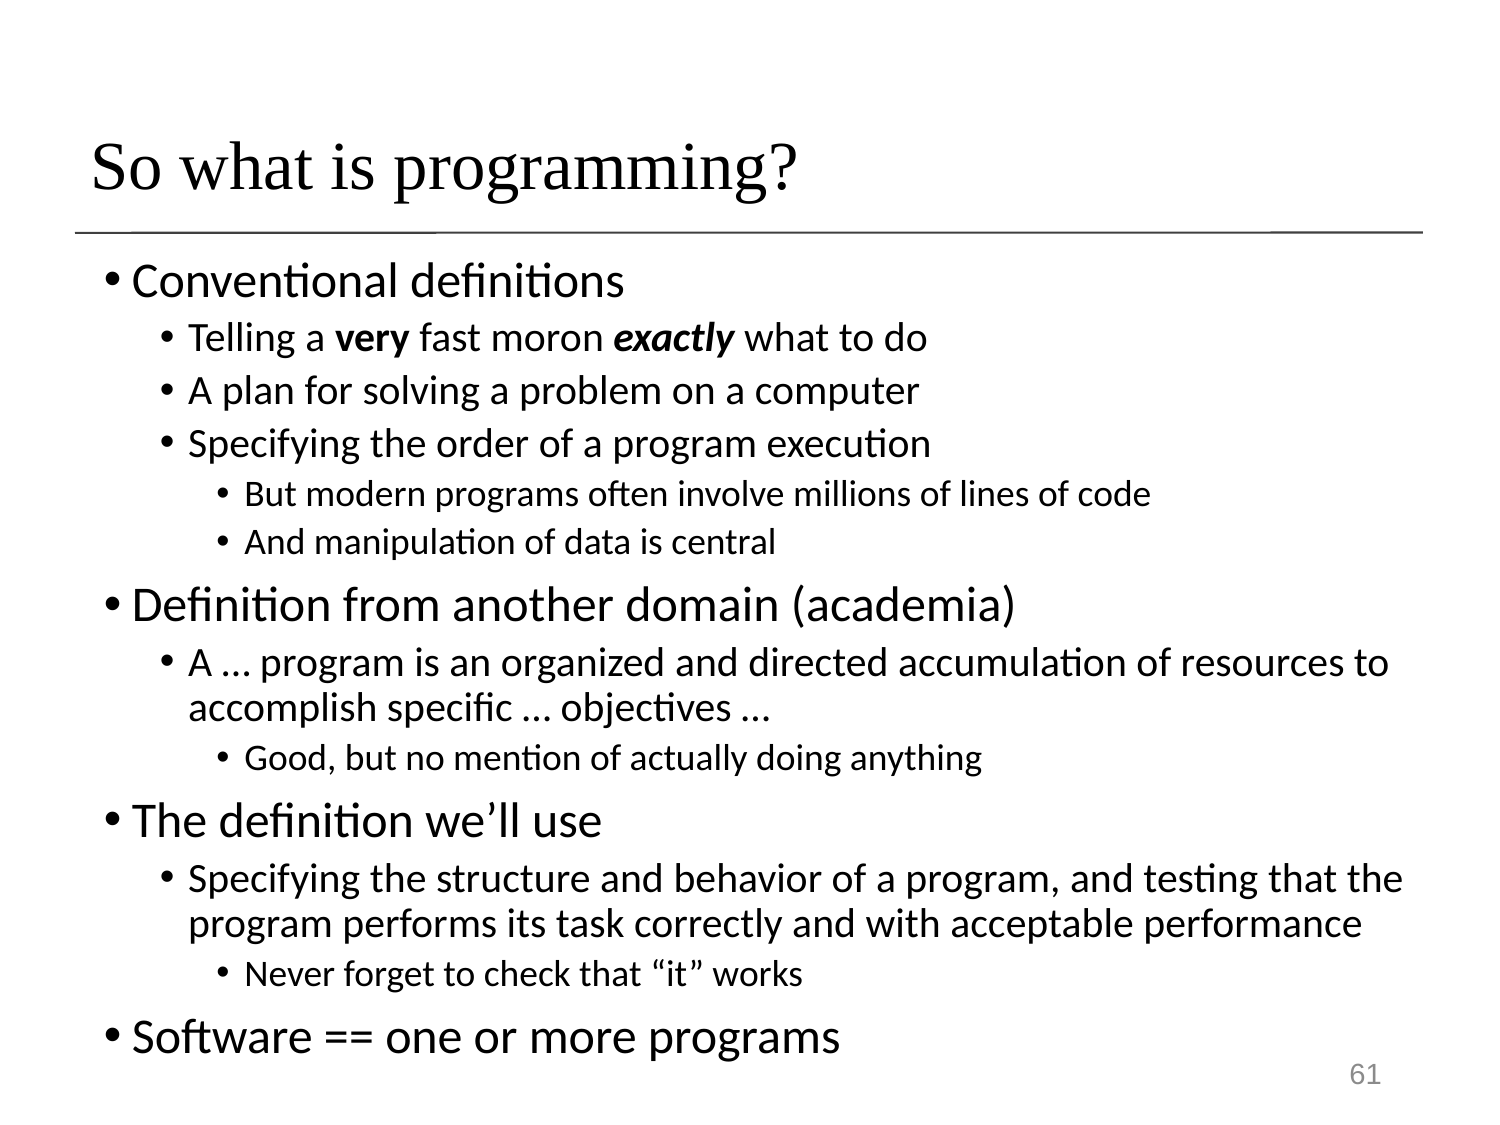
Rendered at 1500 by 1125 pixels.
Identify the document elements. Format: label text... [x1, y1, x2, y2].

list Conventional definitions Telling a very fast moron exactly what to do A plan for solving a problem on a computer Specifying the order of a program execution But modern programs often involve millions of lines of code And manipulation of data is central Definition from another domain (academia) A … program is an organized and directed accumulation of resources to accomplish specific … objectives … Good, but no mention of actually doing anything The definition we’ll use Specifying the structure and behavior of a program, and testing that the program performs its task correctly and with acceptable performance Never forget to check that “it” works Software == one or more programs [88, 246, 1439, 1110]
title So what is programming? [75, 73, 1425, 261]
